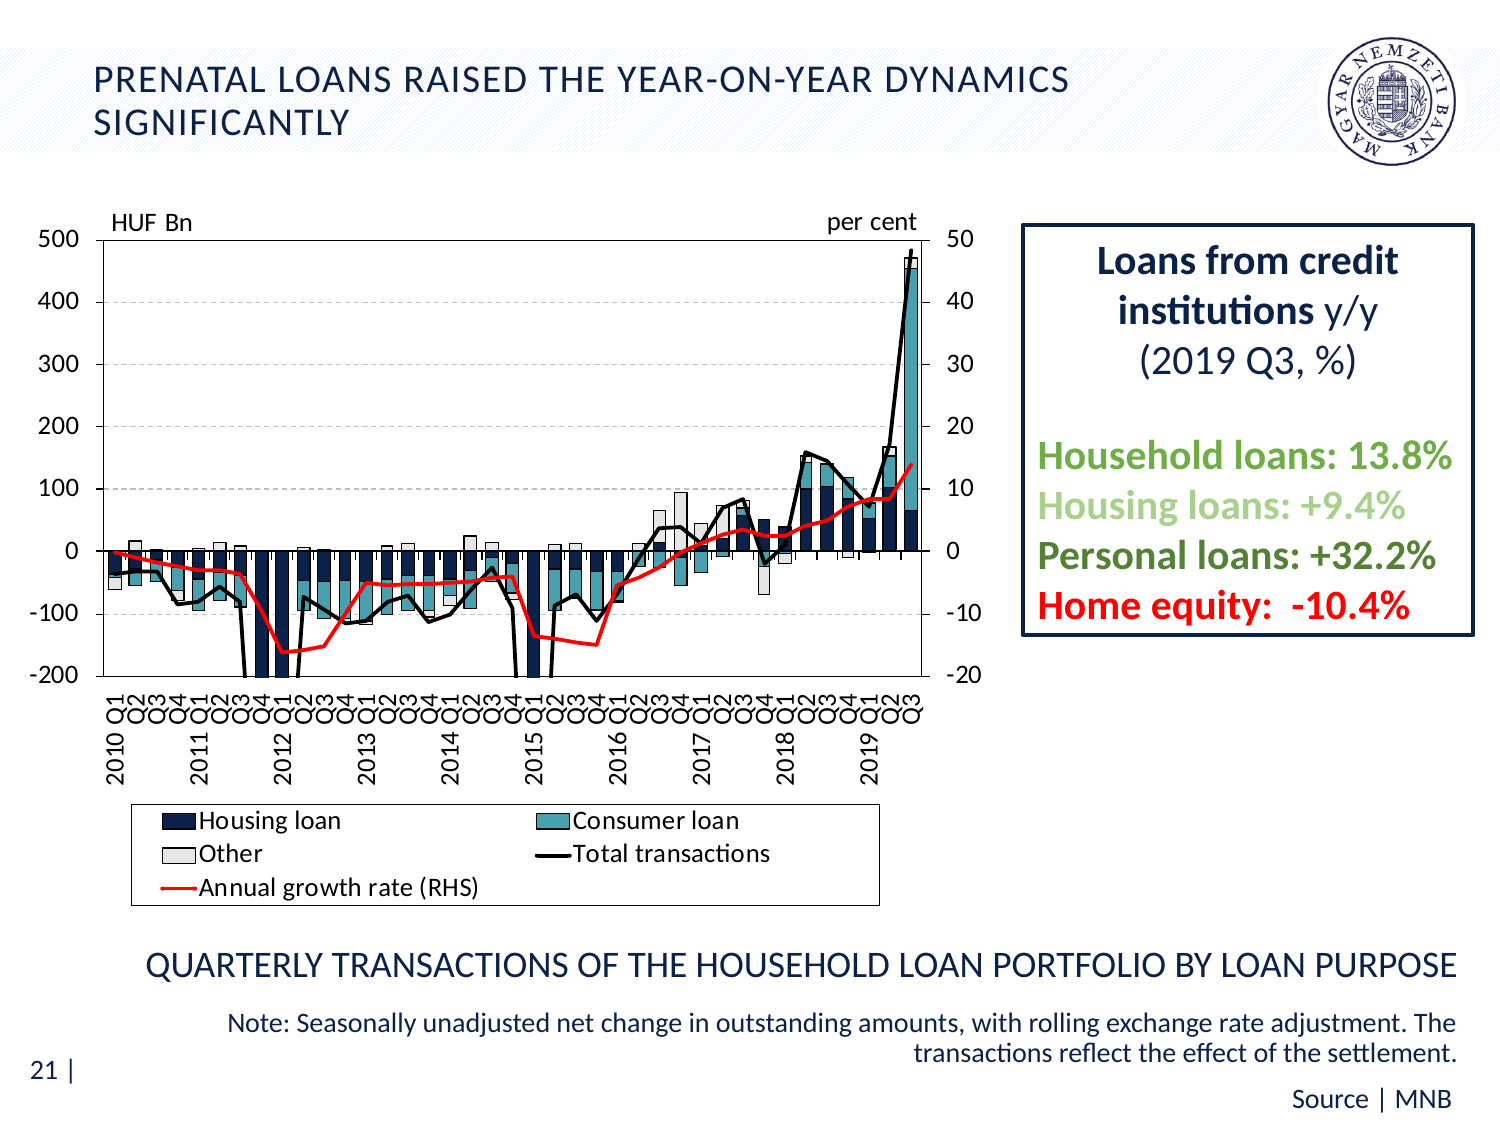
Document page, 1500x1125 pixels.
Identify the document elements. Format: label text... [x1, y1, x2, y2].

picture [26, 201, 987, 923]
title Prenatal loans raised the year-on-year dynamics significantly [78, 50, 1327, 152]
text_box Quarterly transactions of the household loan portfolio by loan purpose [0, 937, 1474, 993]
list Source | MNB [882, 1069, 1474, 1125]
picture [1327, 36, 1457, 166]
text_box Note: Seasonally unadjusted net change in outstanding amounts, with rolling exchange rate adjustment. The transactions reflect the effect of the settlement. [78, 1008, 1474, 1069]
text_box Loans from credit institutions y/y (2019 Q3, %) Household loans: 13.8% Housing loans: +9.4% Personal loans: +32.2% Home equity: -10.4% [1022, 225, 1474, 636]
